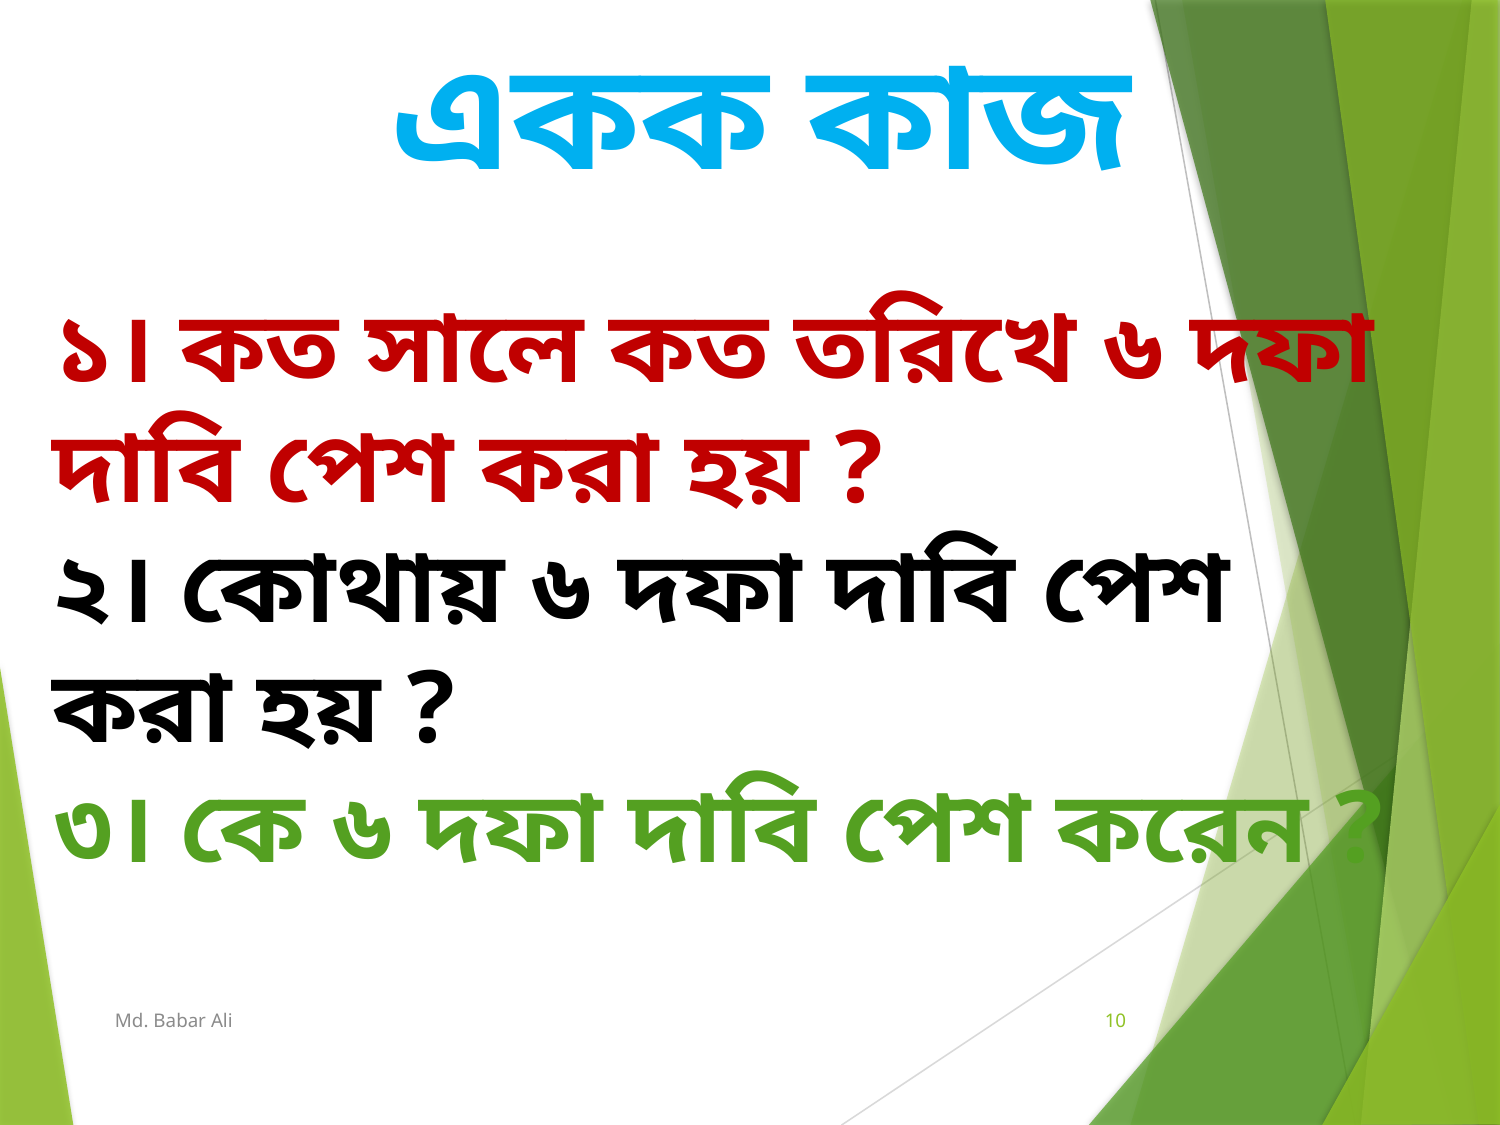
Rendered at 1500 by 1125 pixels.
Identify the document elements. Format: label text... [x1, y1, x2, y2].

text_box ১। কত সালে কত তরিখে ৬ দফা দাবি পেশ করা হয় ? ২। কোথায় ৬ দফা দাবি পেশ করা হয় ? ৩। কে ৬ দফা দাবি পেশ করেন ? [37, 275, 1450, 890]
text_box একক কাজ [237, 12, 1325, 208]
slide_number 10 [1057, 991, 1142, 1051]
footer Md. Babar Ali [99, 991, 859, 1051]
